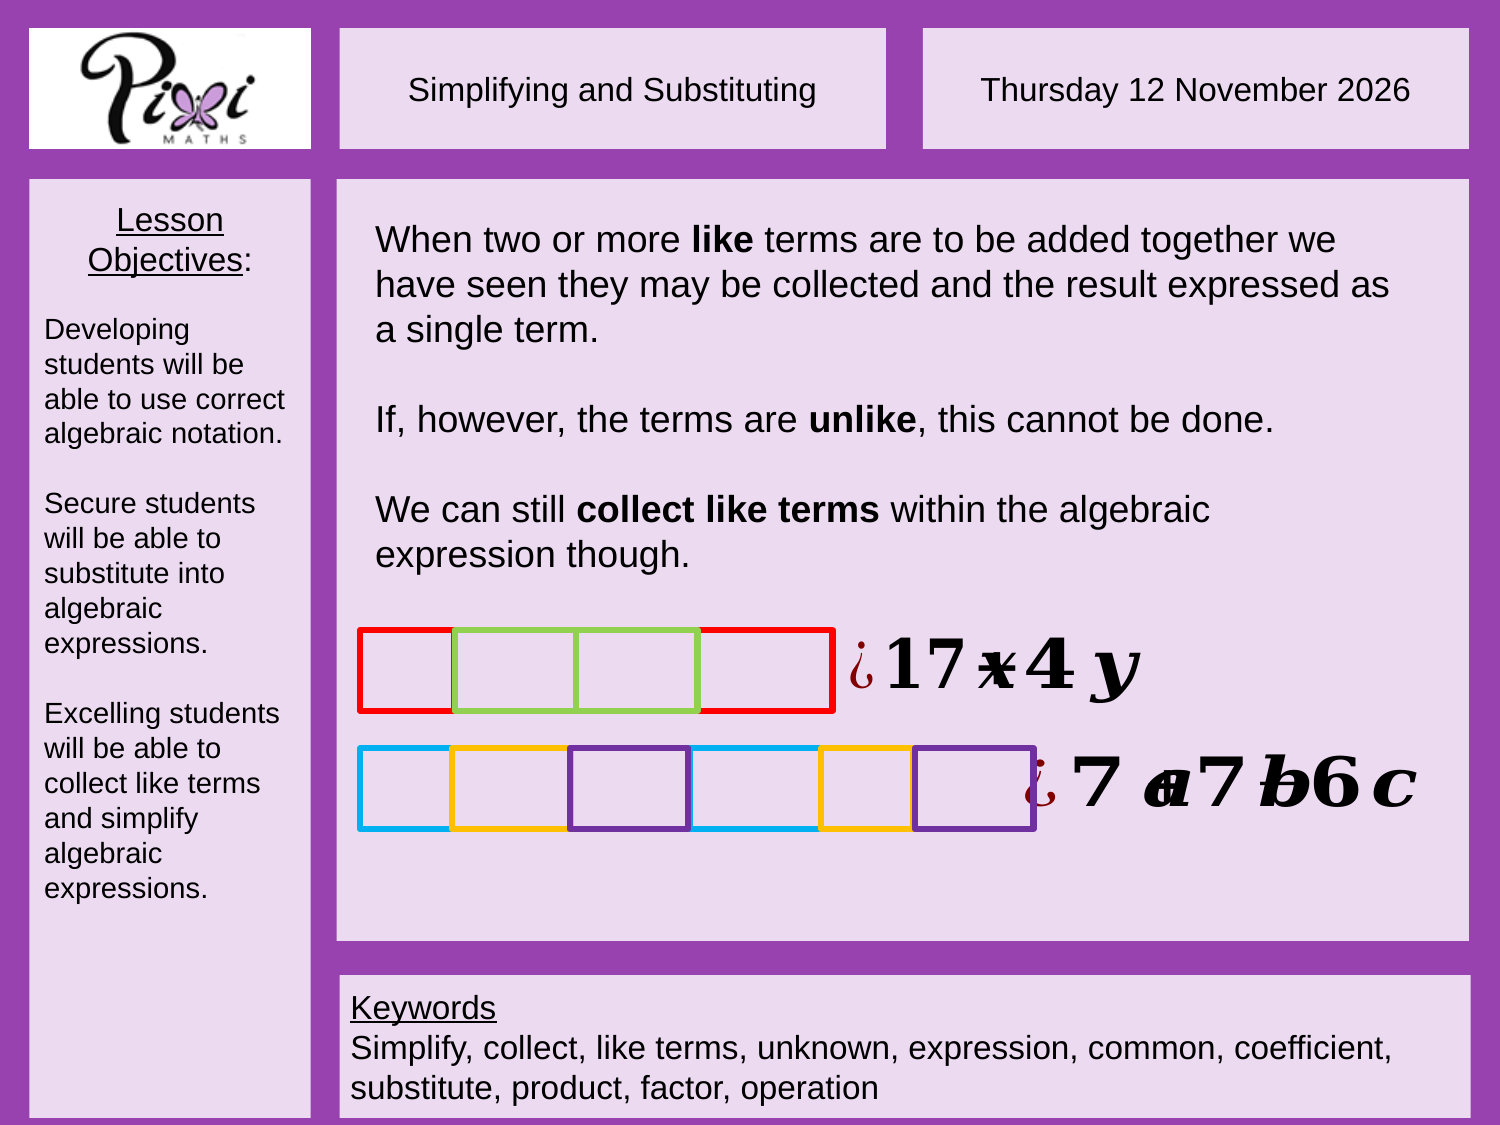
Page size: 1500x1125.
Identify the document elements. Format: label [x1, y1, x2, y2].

text_box [359, 747, 1034, 830]
text_box [359, 629, 833, 712]
picture [0, 0, 1500, 1125]
